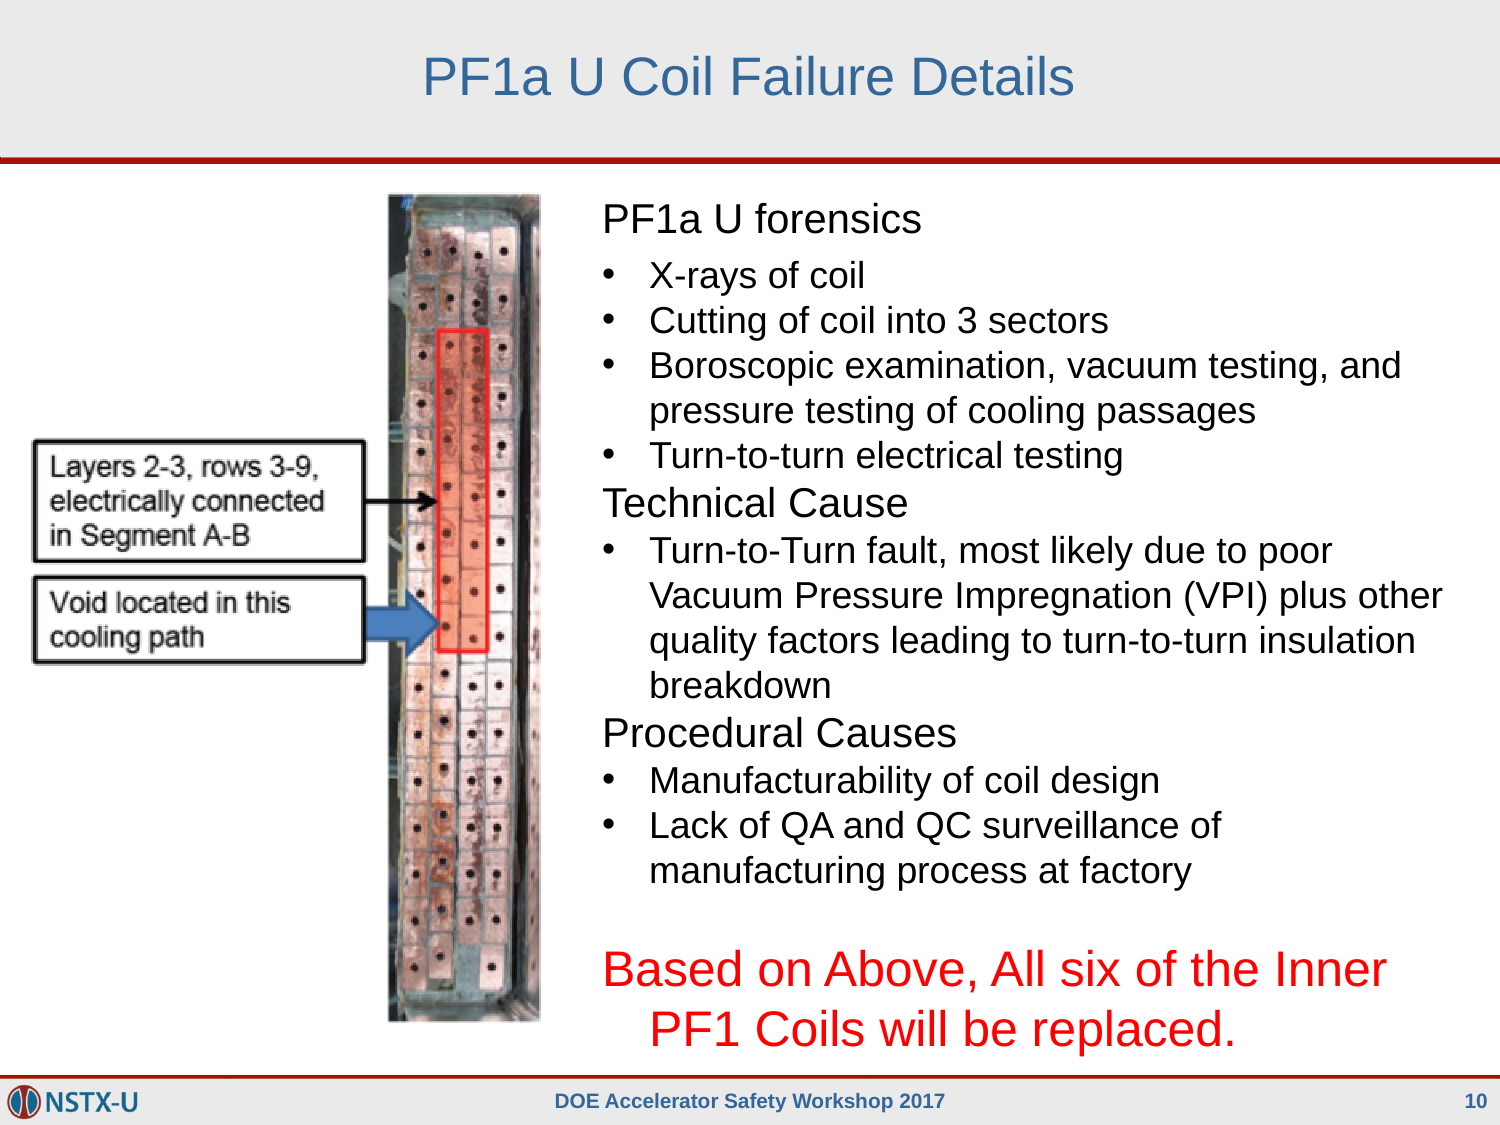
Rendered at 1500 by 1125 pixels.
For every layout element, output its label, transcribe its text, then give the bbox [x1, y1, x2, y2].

picture [0, 158, 1500, 164]
picture [0, 1075, 1500, 1125]
text_box PF1a U forensics X-rays of coil Cutting of coil into 3 sectors Boroscopic examination, vacuum testing, and pressure testing of cooling passages Turn-to-turn electrical testing Technical Cause Turn-to-Turn fault, most likely due to poor Vacuum Pressure Impregnation (VPI) plus other quality factors leading to turn-to-turn insulation breakdown Procedural Causes Manufacturability of coil design Lack of QA and QC surveillance of manufacturing process at factory Based on Above, All six of the Inner PF1 Coils will be replaced. [587, 174, 1475, 1064]
title PF1a U Coil Failure Details [0, 0, 1500, 158]
picture [24, 187, 587, 1044]
